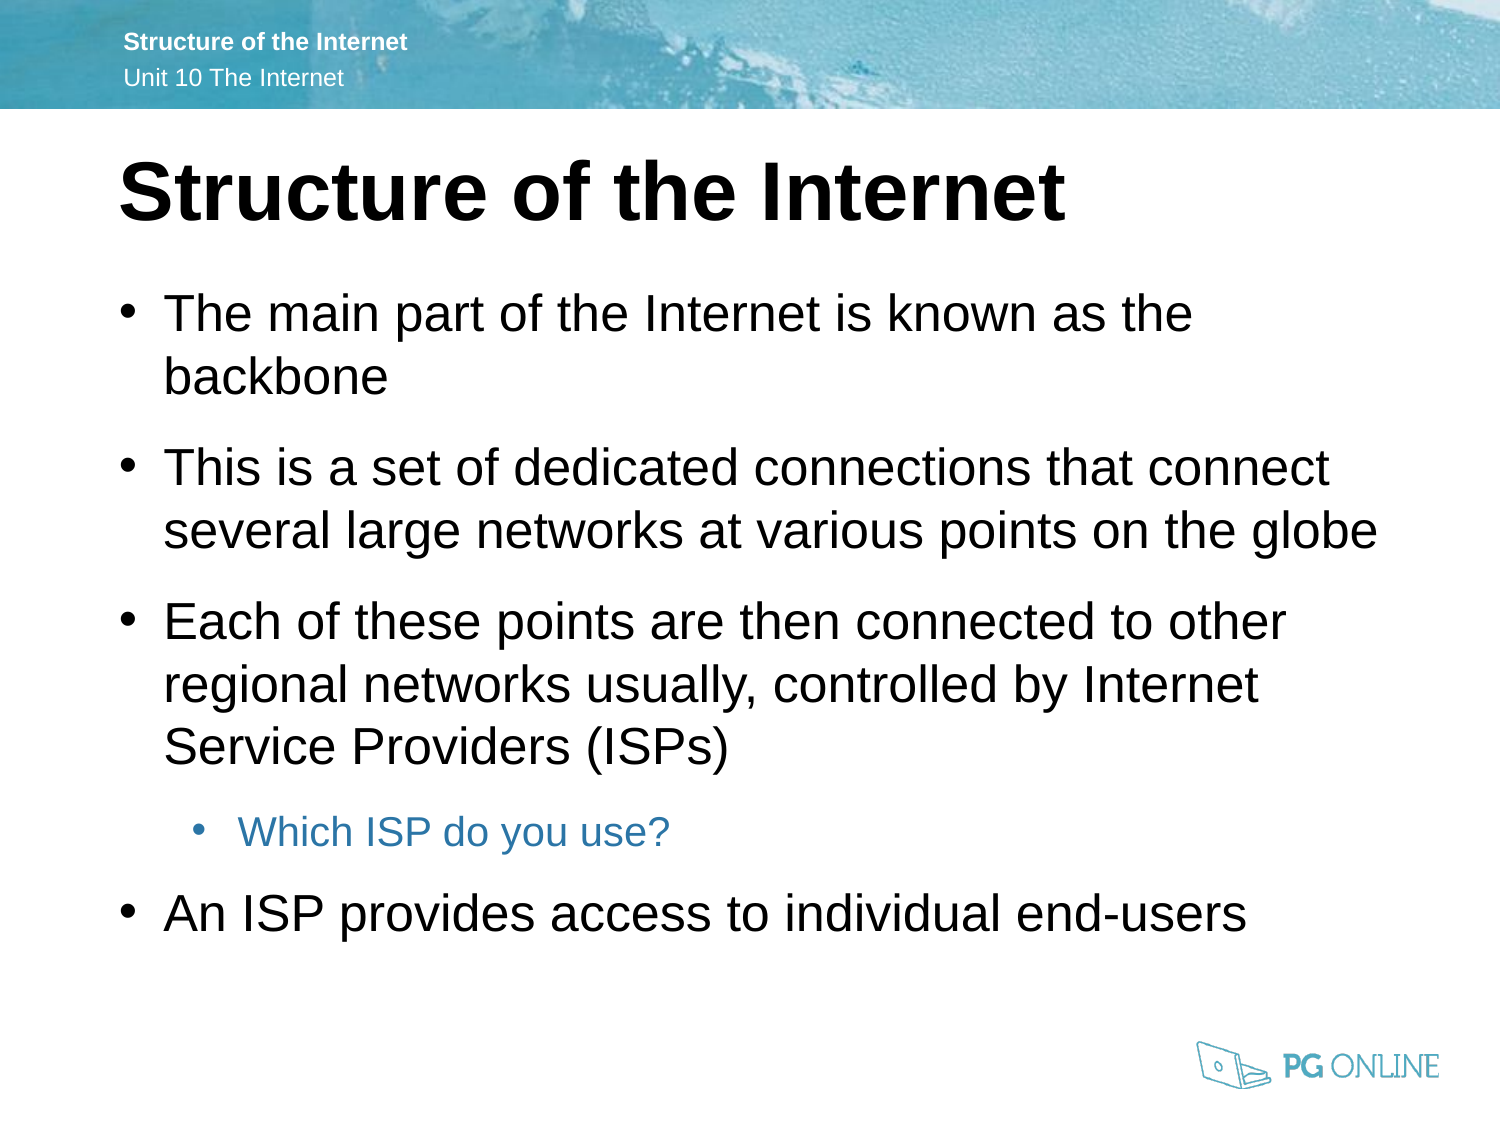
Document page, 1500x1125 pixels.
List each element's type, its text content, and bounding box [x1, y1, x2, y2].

list Structure of the Internet [118, 148, 1401, 259]
picture [0, 0, 1500, 109]
list The main part of the Internet is known as the backbone This is a set of dedicated connections that connect several large networks at various points on the globe Each of these points are then connected to other regional networks usually, controlled by Internet Service Providers (ISPs) Which ISP do you use? An ISP provides access to individual end-users [118, 279, 1398, 1016]
